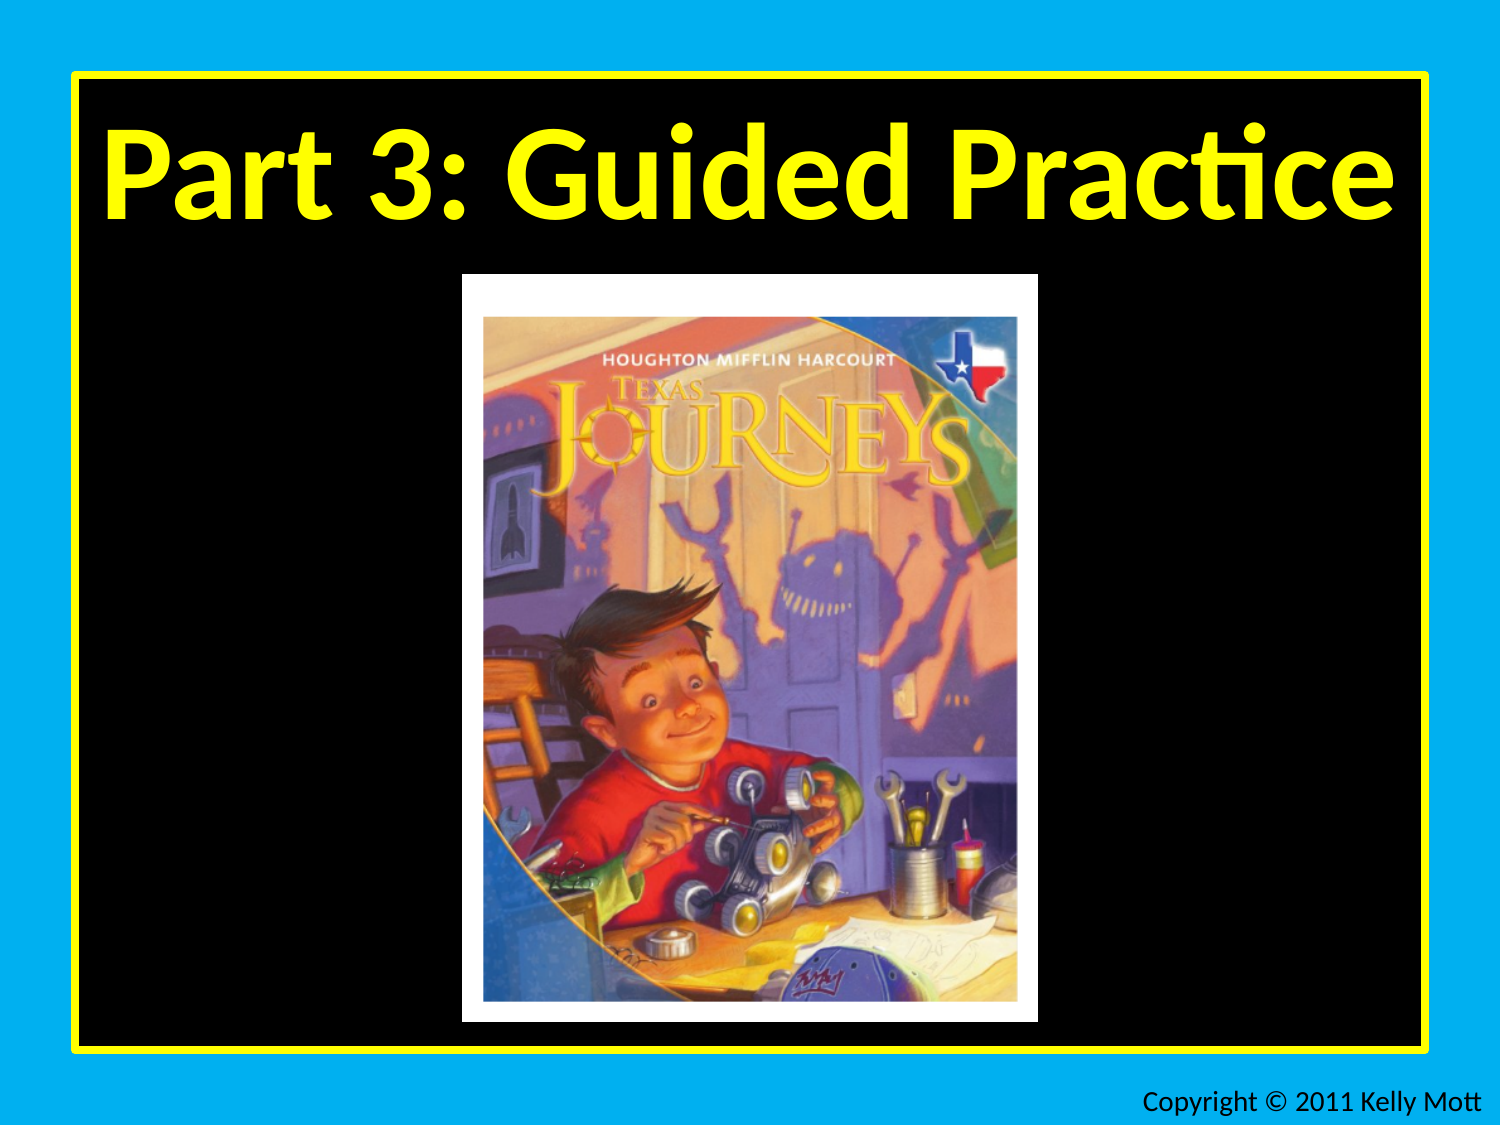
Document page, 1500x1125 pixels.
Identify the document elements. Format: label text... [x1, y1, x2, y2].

text_box Copyright © 2011 Kelly Mott [1128, 1074, 1498, 1125]
picture [72, 72, 1428, 1053]
list Part 3: Guided Practice [75, 75, 1425, 1050]
